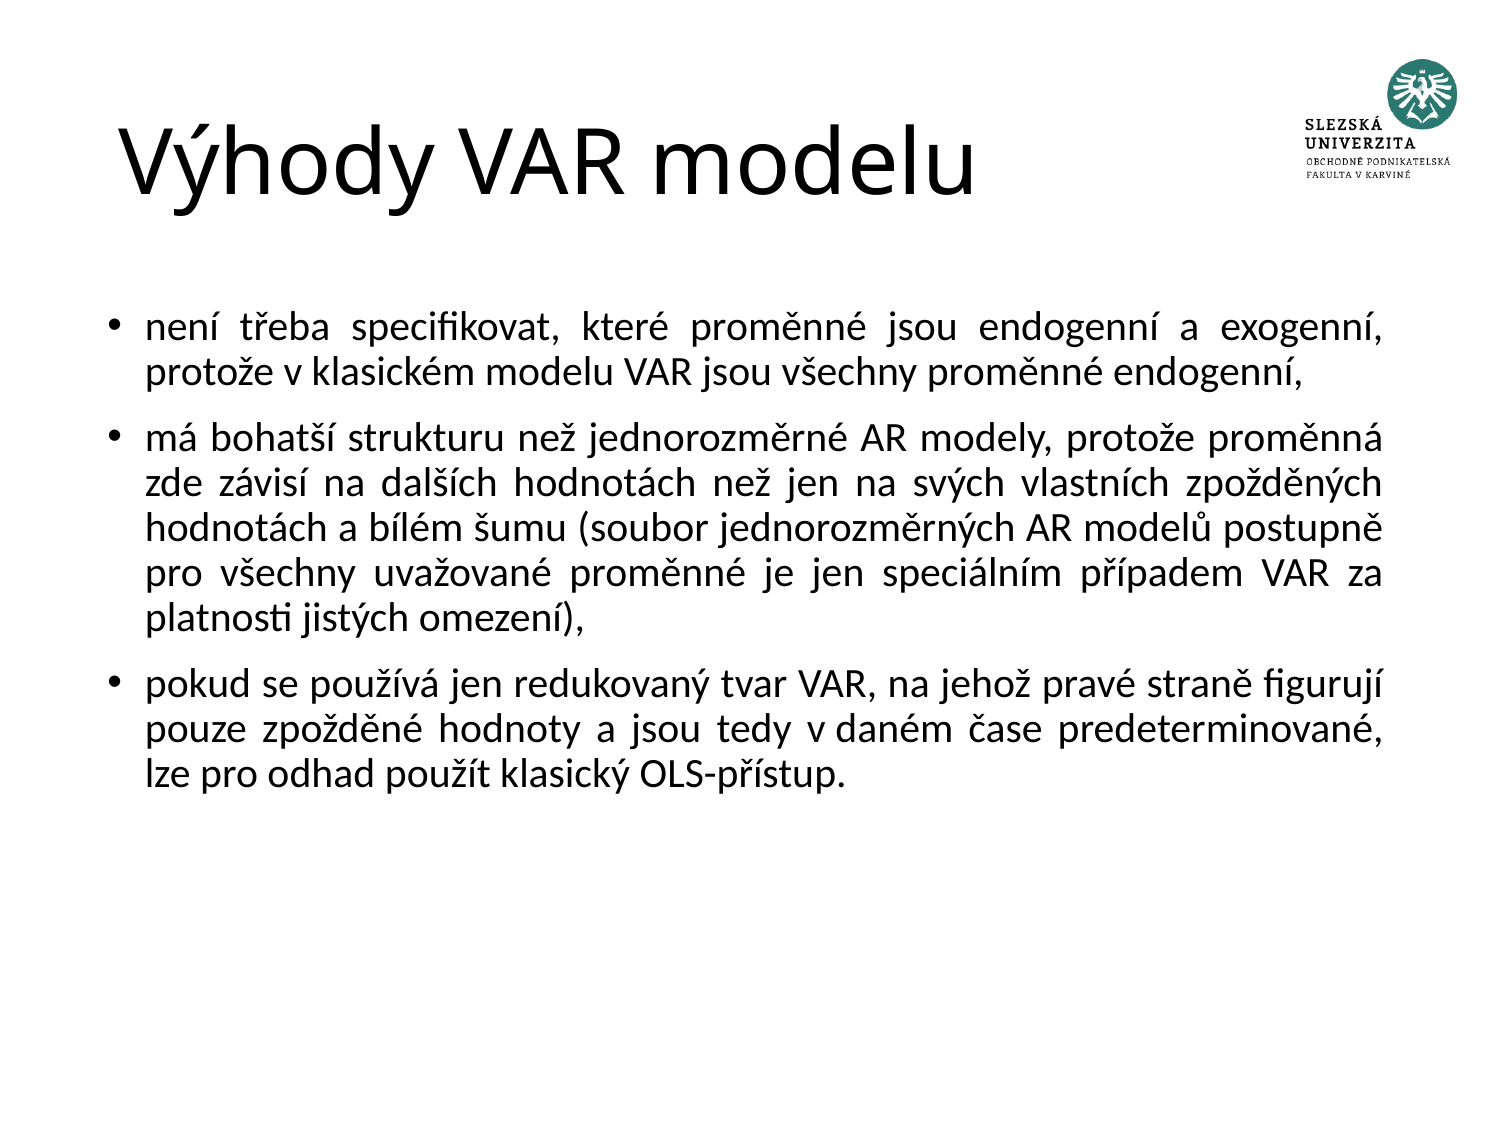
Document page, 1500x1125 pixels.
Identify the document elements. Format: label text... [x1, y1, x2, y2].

list není třeba specifikovat, které proměnné jsou endogenní a exogenní, protože v klasickém modelu VAR jsou všechny proměnné endogenní, má bohatší strukturu než jednorozměrné AR modely, protože proměnná zde závisí na dalších hodnotách než jen na svých vlastních zpožděných hodnotách a bílém šumu (soubor jednorozměrných AR modelů postupně pro všechny uvažované proměnné je jen speciálním případem VAR za platnosti jistých omezení), pokud se používá jen redukovaný tvar VAR, na jehož pravé straně figurují pouze zpožděné hodnoty a jsou tedy v daném čase predeterminované, lze pro odhad použít klasický OLS-přístup. [92, 297, 1399, 1014]
title Výhody VAR modelu [103, 59, 1278, 270]
picture [1305, 59, 1457, 178]
